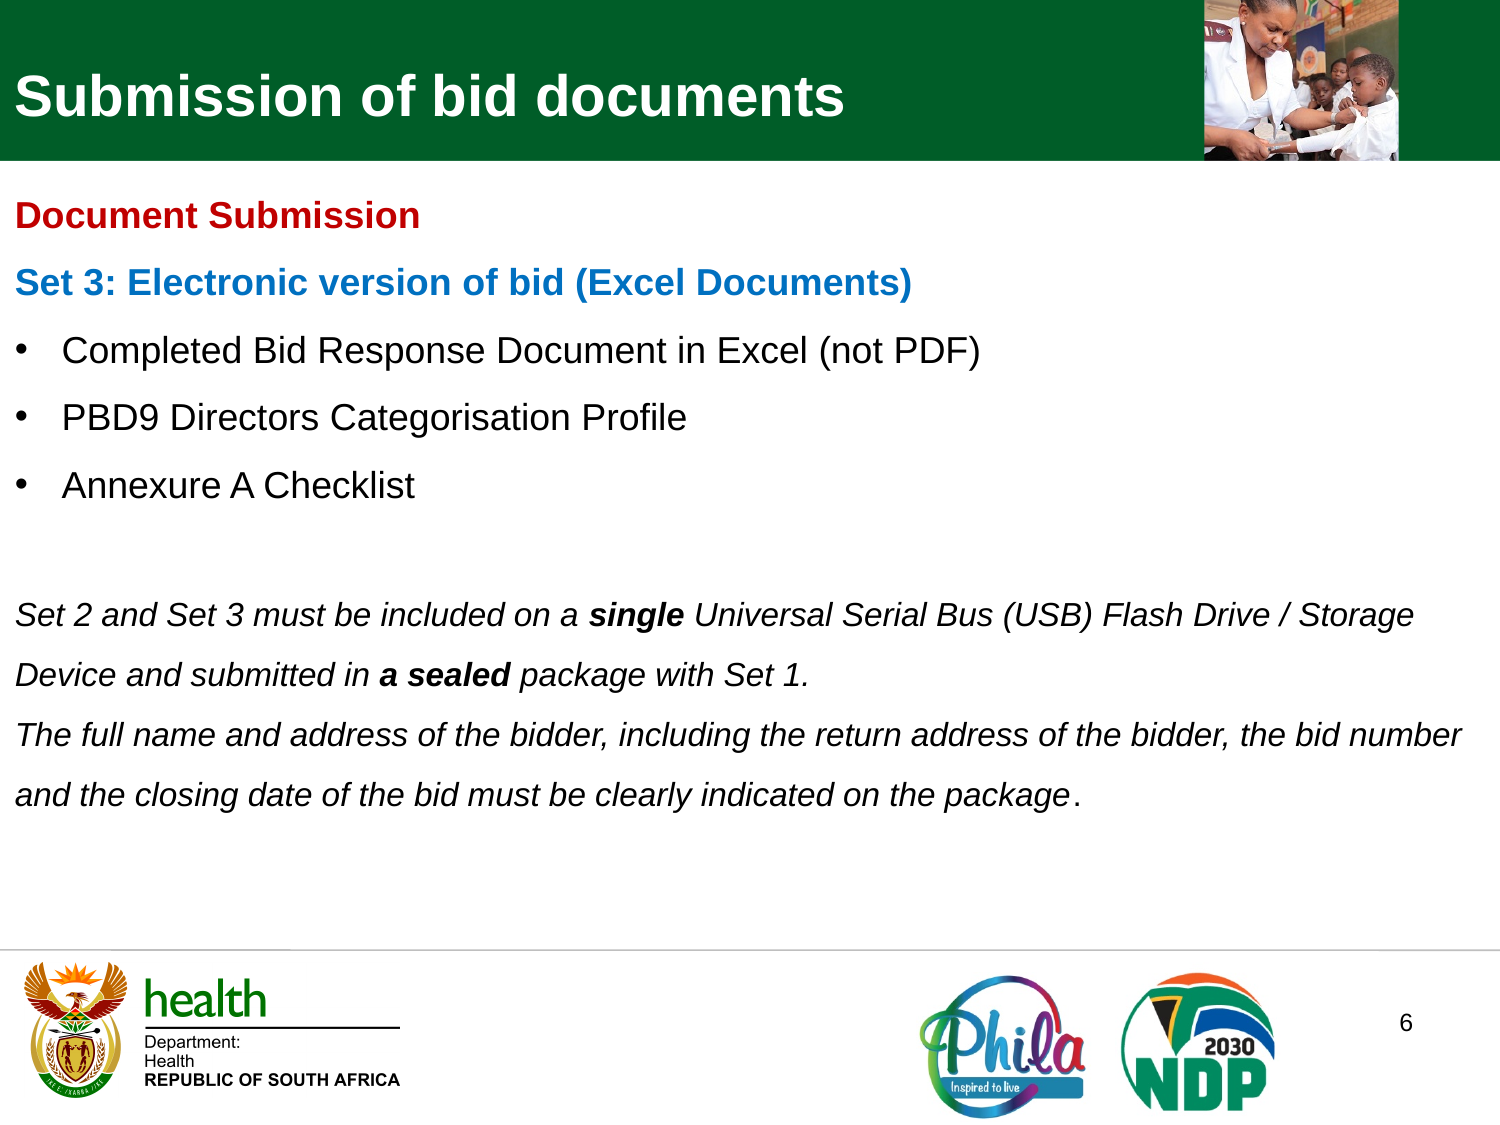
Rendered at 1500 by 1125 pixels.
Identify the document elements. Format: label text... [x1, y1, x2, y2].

picture [1115, 962, 1290, 999]
text_box Submission of bid documents [0, 0, 913, 136]
picture [24, 962, 400, 1098]
text_box Document Submission Set 3: Electronic version of bid (Excel Documents) Completed Bid Response Document in Excel (not PDF) PBD9 Directors Categorisation Profile Annexure A Checklist Set 2 and Set 3 must be included on a single Universal Serial Bus (USB) Flash Drive / Storage Device and submitted in a sealed package with Set 1. The full name and address of the bidder, including the return address of the bidder, the bid number and the closing date of the bid must be clearly indicated on the package. [0, 160, 1500, 821]
picture [1204, 0, 1399, 160]
picture [1115, 1071, 1290, 1125]
title 6 [150, 999, 1436, 1071]
picture [916, 972, 1092, 999]
picture [916, 1071, 1092, 1122]
